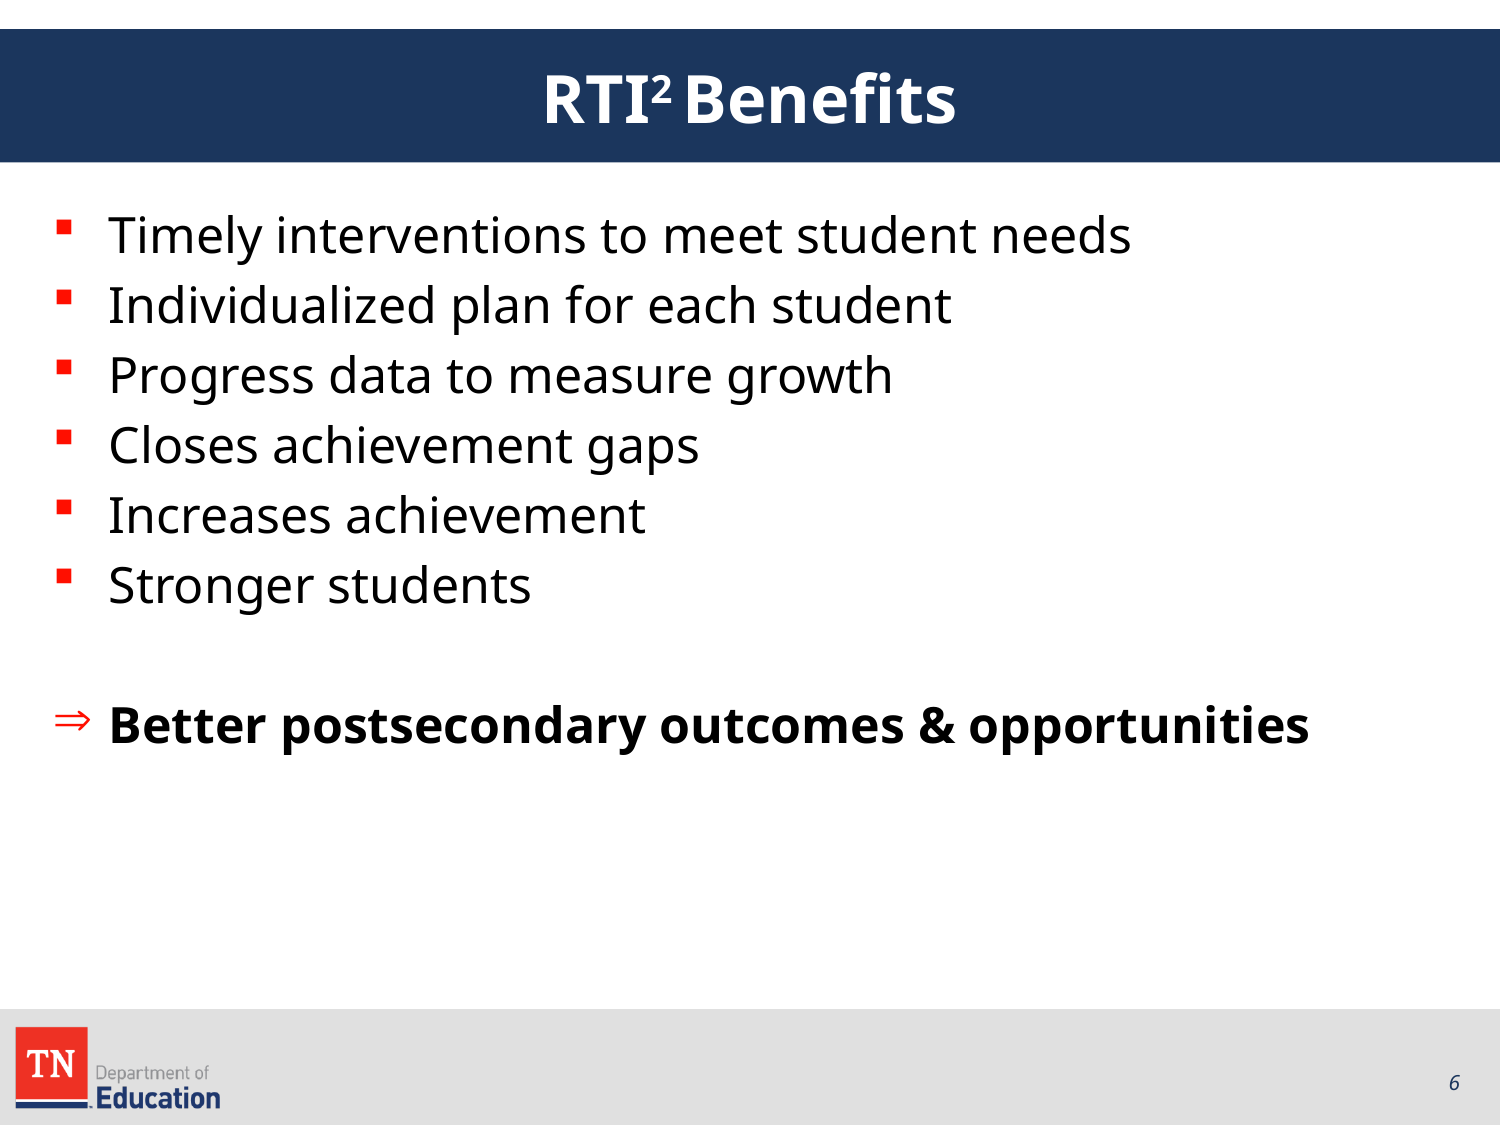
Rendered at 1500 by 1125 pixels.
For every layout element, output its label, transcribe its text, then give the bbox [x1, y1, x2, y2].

picture [7, 1007, 228, 1125]
title RTI2 Benefits [24, 29, 1475, 165]
slide_number 6 [1125, 1045, 1475, 1106]
list Timely interventions to meet student needs Individualized plan for each student Progress data to measure growth Closes achievement gaps Increases achievement Stronger students Better postsecondary outcomes & opportunities [37, 195, 1475, 1010]
